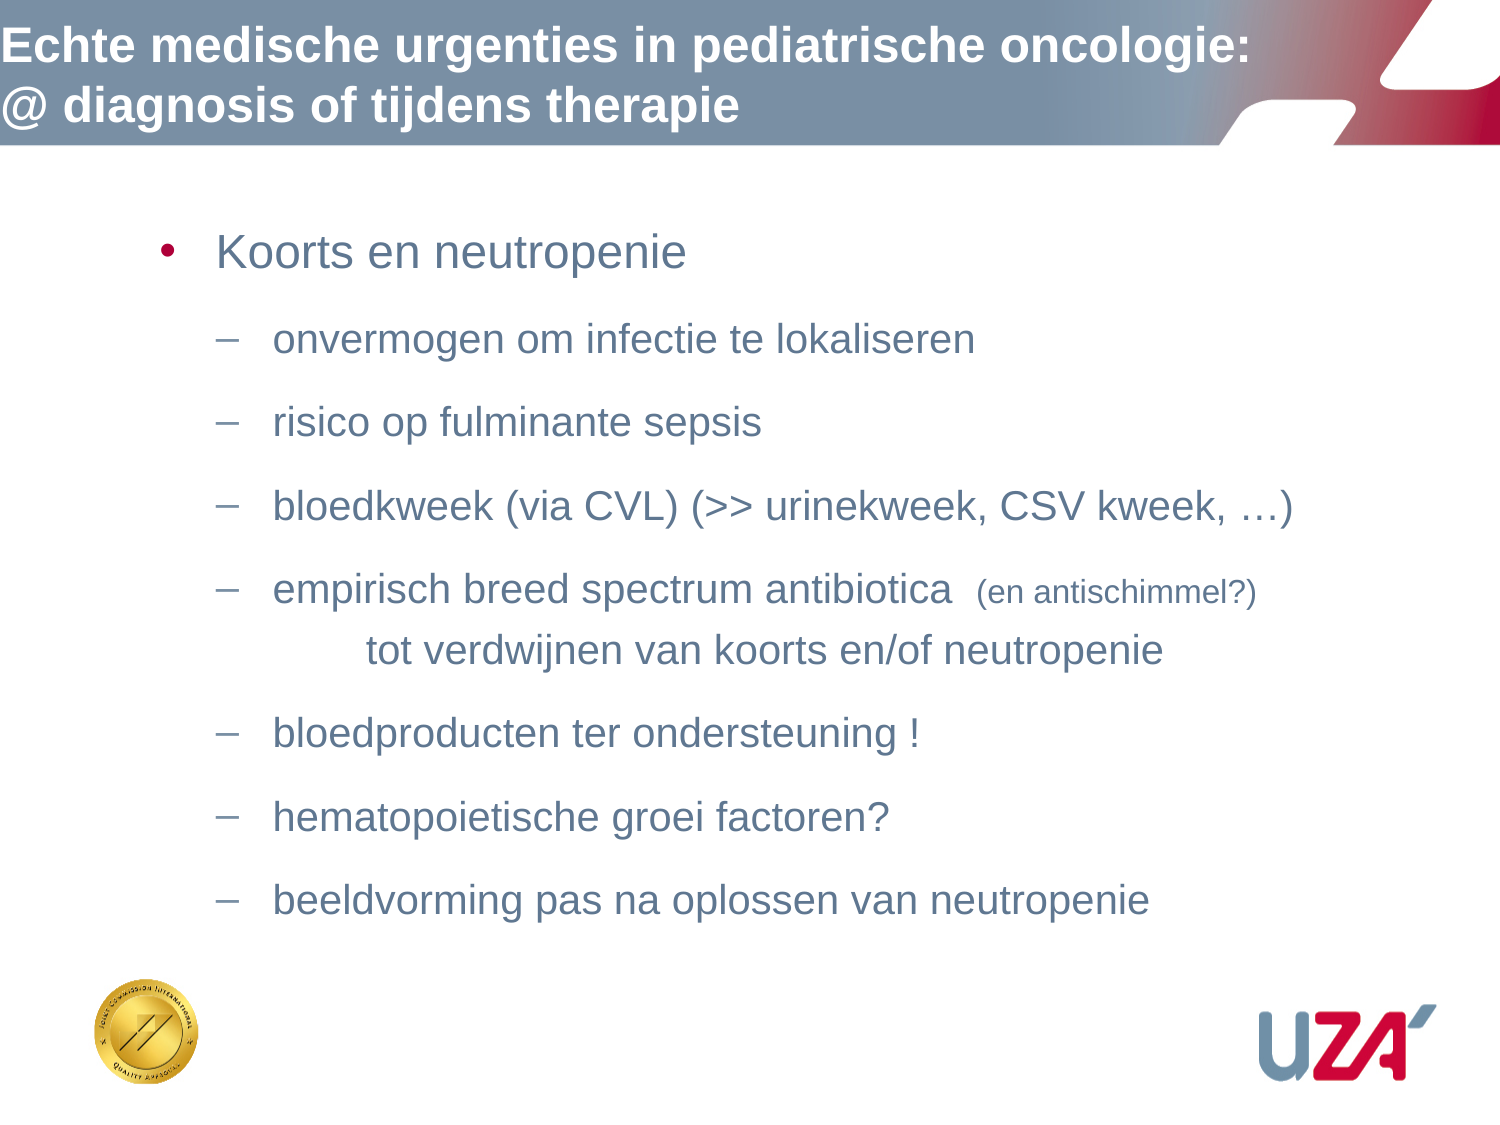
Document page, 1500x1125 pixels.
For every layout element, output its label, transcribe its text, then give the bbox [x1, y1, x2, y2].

picture [0, 0, 1500, 1125]
list Koorts en neutropenie onvermogen om infectie te lokaliseren risico op fulminante sepsis bloedkweek (via CVL) (>> urinekweek, CSV kweek, …) empirisch breed spectrum antibiotica (en antischimmel?) tot verdwijnen van koorts en/of neutropenie bloedproducten ter ondersteuning ! hematopoietische groei factoren? beeldvorming pas na oplossen van neutropenie [159, 219, 1412, 975]
title Echte medische urgenties in pediatrische oncologie: @ diagnosis of tijdens therapie [0, 0, 1325, 146]
